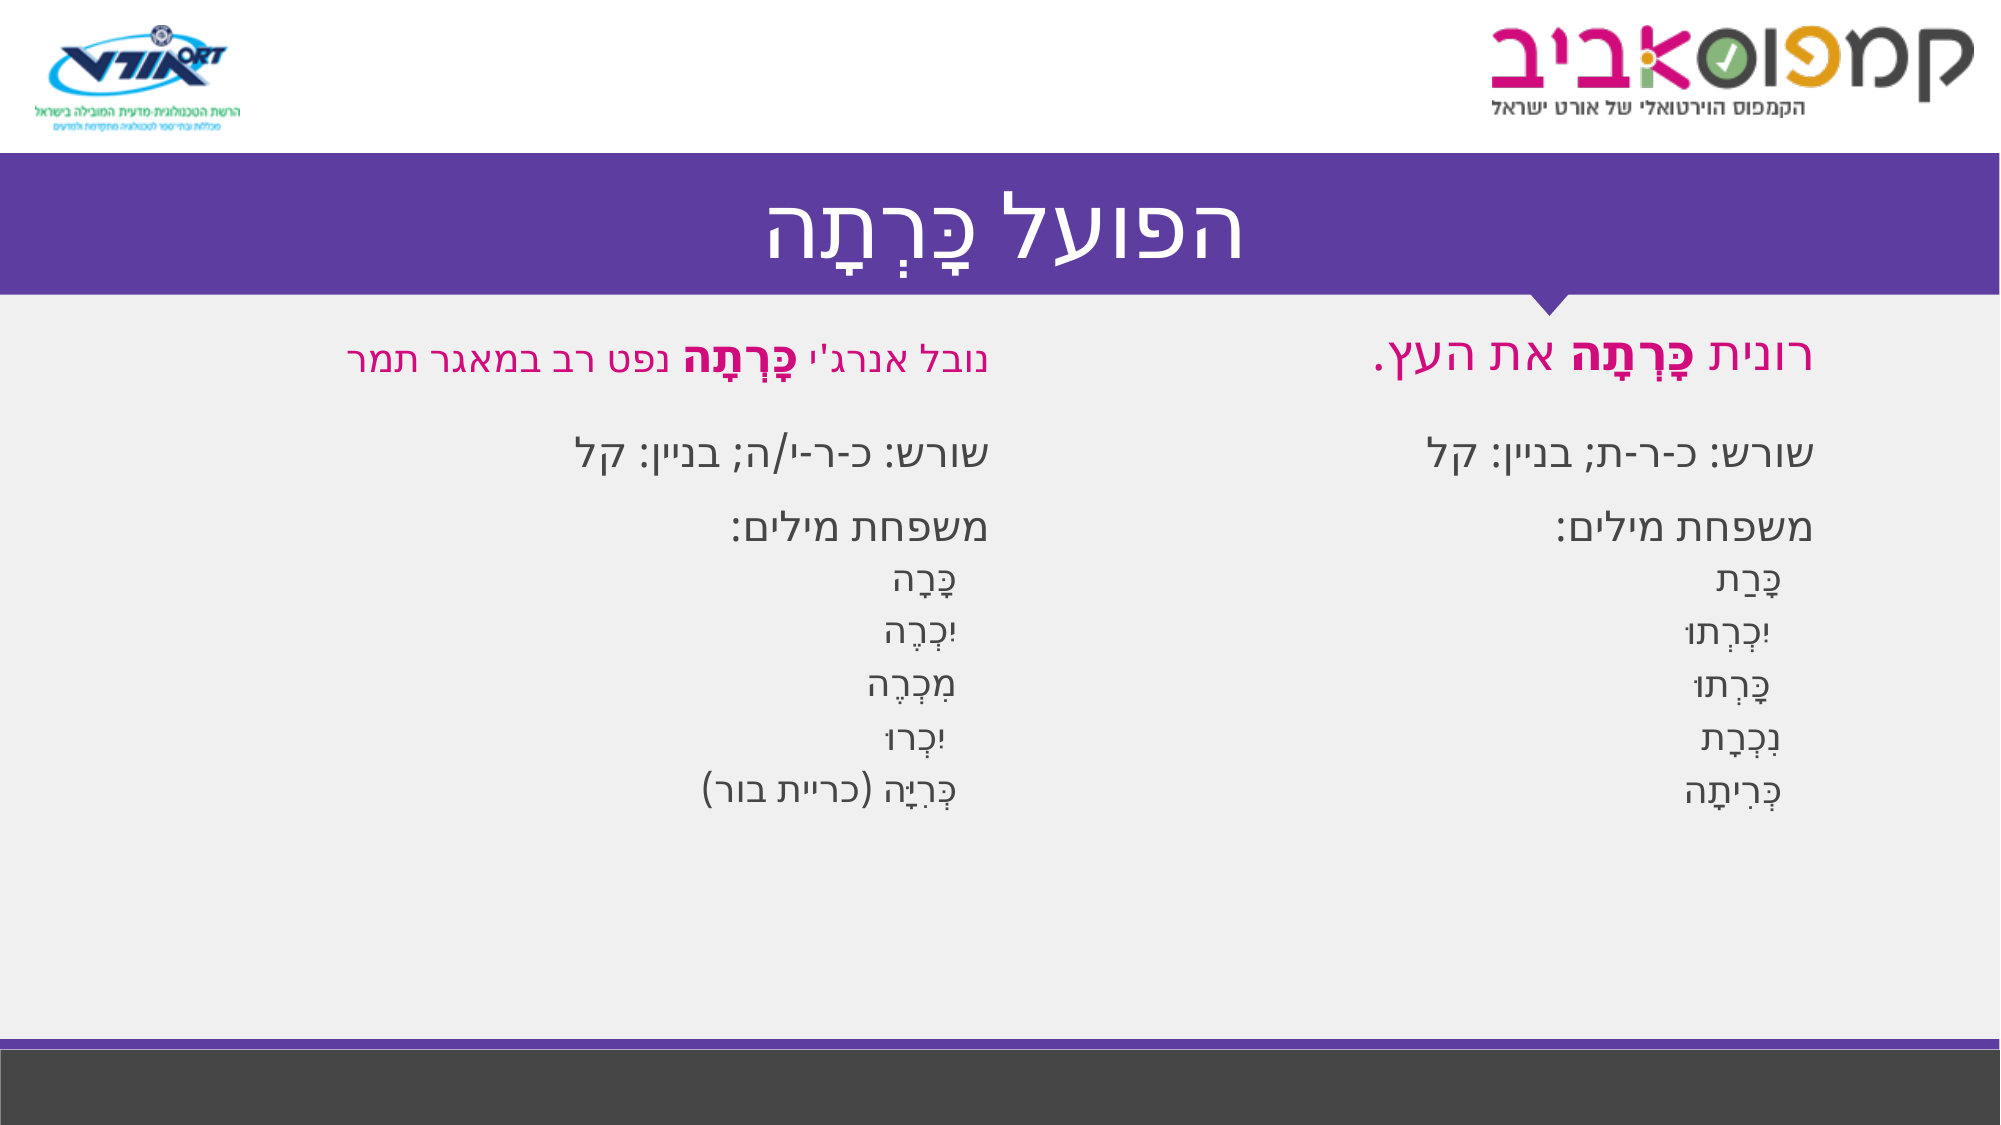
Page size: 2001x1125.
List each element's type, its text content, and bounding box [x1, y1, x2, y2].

list רונית כָּרְתָה את העץ. [1139, 301, 1830, 407]
title הפועל כָּרְתָה [180, 47, 1830, 285]
picture [1492, 25, 1974, 118]
list שורש: כ-ר-י/ה; בניין: קל משפחת מילים: כָּרָה יִכְרֶה מִכְרֶה יִכְרוּ כְּרִיָּה (כריית בור) [180, 423, 990, 963]
list שורש: כ-ר-ת; בניין: קל משפחת מילים: כָּרַת יִכְרְתוּ כָּרְתוּ נִכְרָת כְּרִיתָה [1005, 423, 1815, 963]
picture [35, 25, 240, 132]
list נובל אנרג'י כָּרְתָה נפט רב במאגר תמר [314, 301, 1005, 407]
